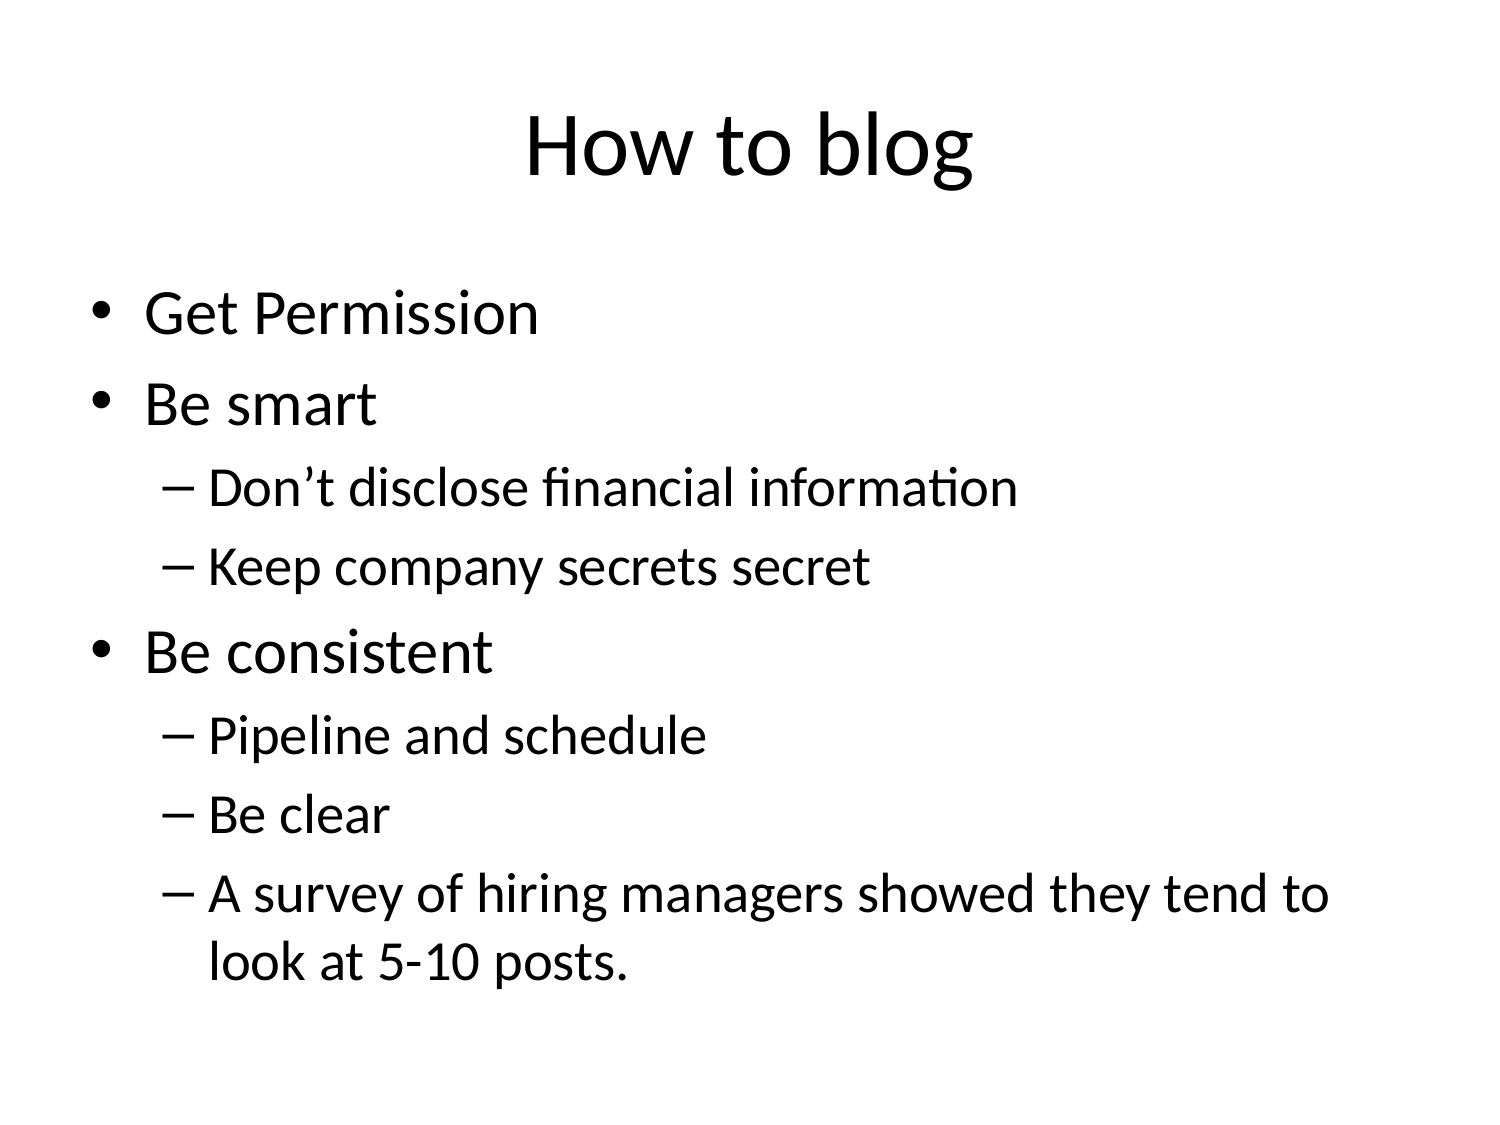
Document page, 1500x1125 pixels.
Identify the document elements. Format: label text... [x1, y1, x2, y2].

list Get Permission Be smart Don’t disclose financial information Keep company secrets secret Be consistent Pipeline and schedule Be clear A survey of hiring managers showed they tend to look at 5-10 posts. [75, 262, 1425, 1005]
title How to blog [75, 45, 1425, 233]
